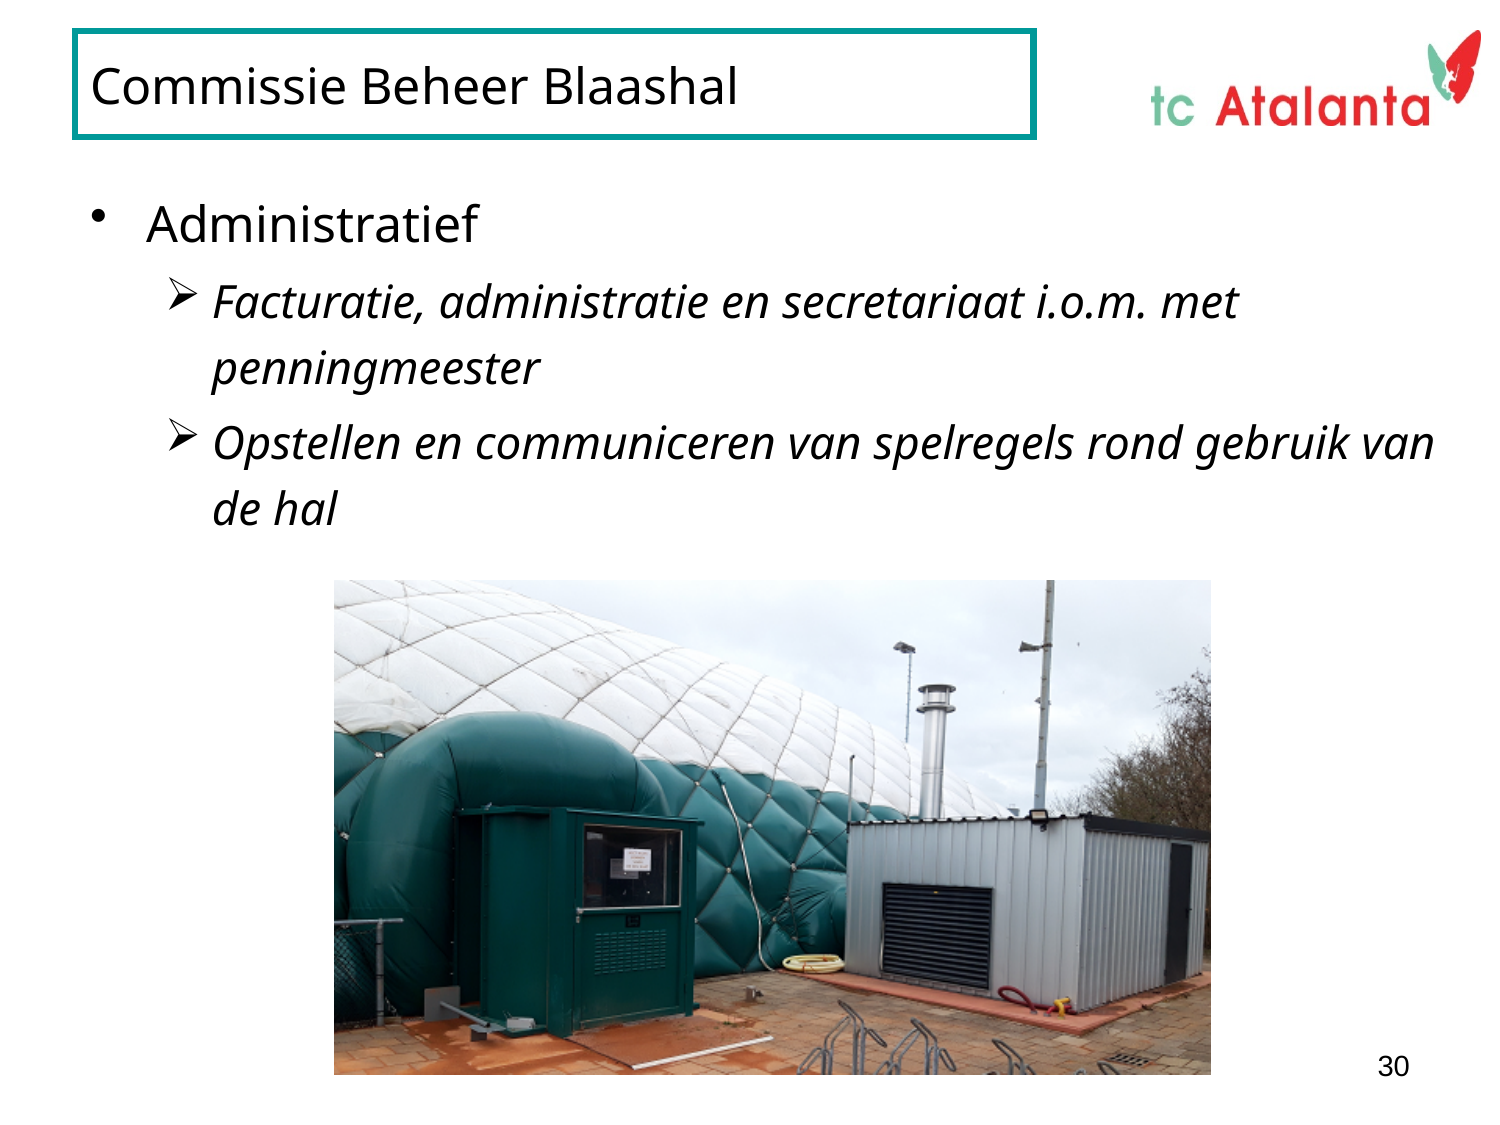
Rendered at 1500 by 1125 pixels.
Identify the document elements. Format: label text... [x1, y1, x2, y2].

title Commissie Beheer Blaashal [72, 28, 1037, 140]
list Administratief Facturatie, administratie en secretariaat i.o.m. met penningmeester Opstellen en communiceren van spelregels rond gebruik van de hal [75, 172, 1471, 1090]
picture [1151, 30, 1481, 126]
picture [334, 580, 1212, 1075]
slide_number 30 [1074, 1039, 1426, 1118]
